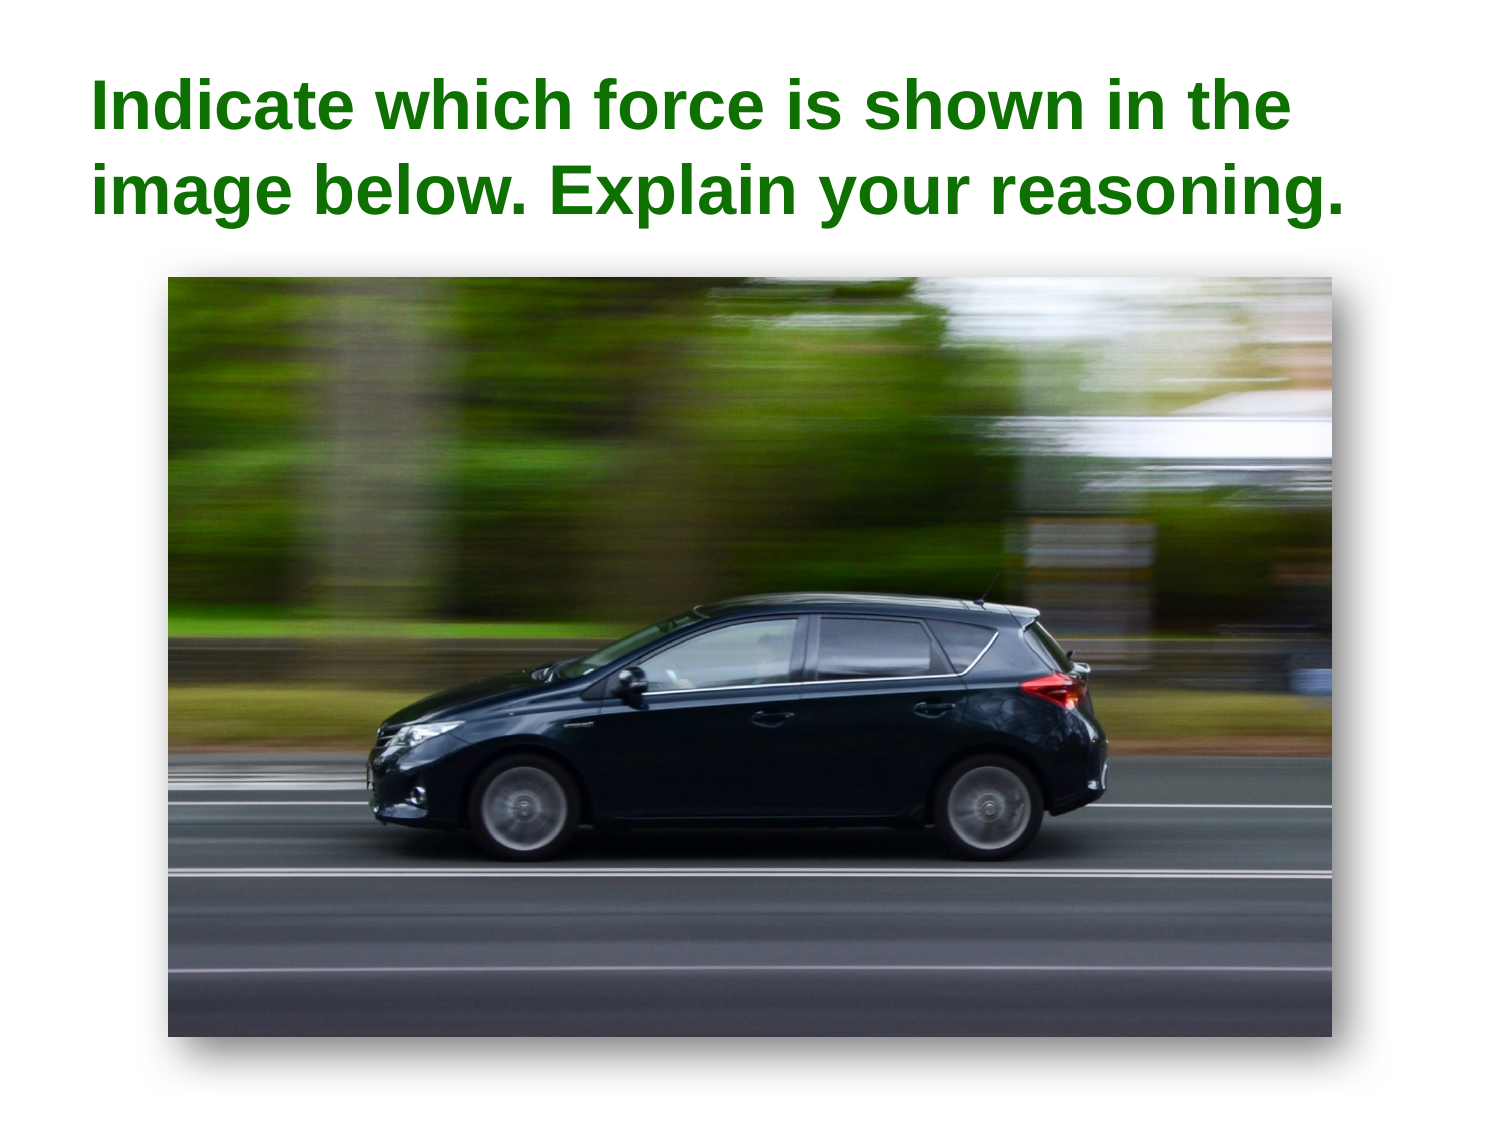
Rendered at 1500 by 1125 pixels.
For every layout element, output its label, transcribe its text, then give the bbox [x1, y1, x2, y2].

title Indicate which force is shown in the image below. Explain your reasoning. [75, 50, 1425, 238]
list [167, 277, 1332, 1038]
